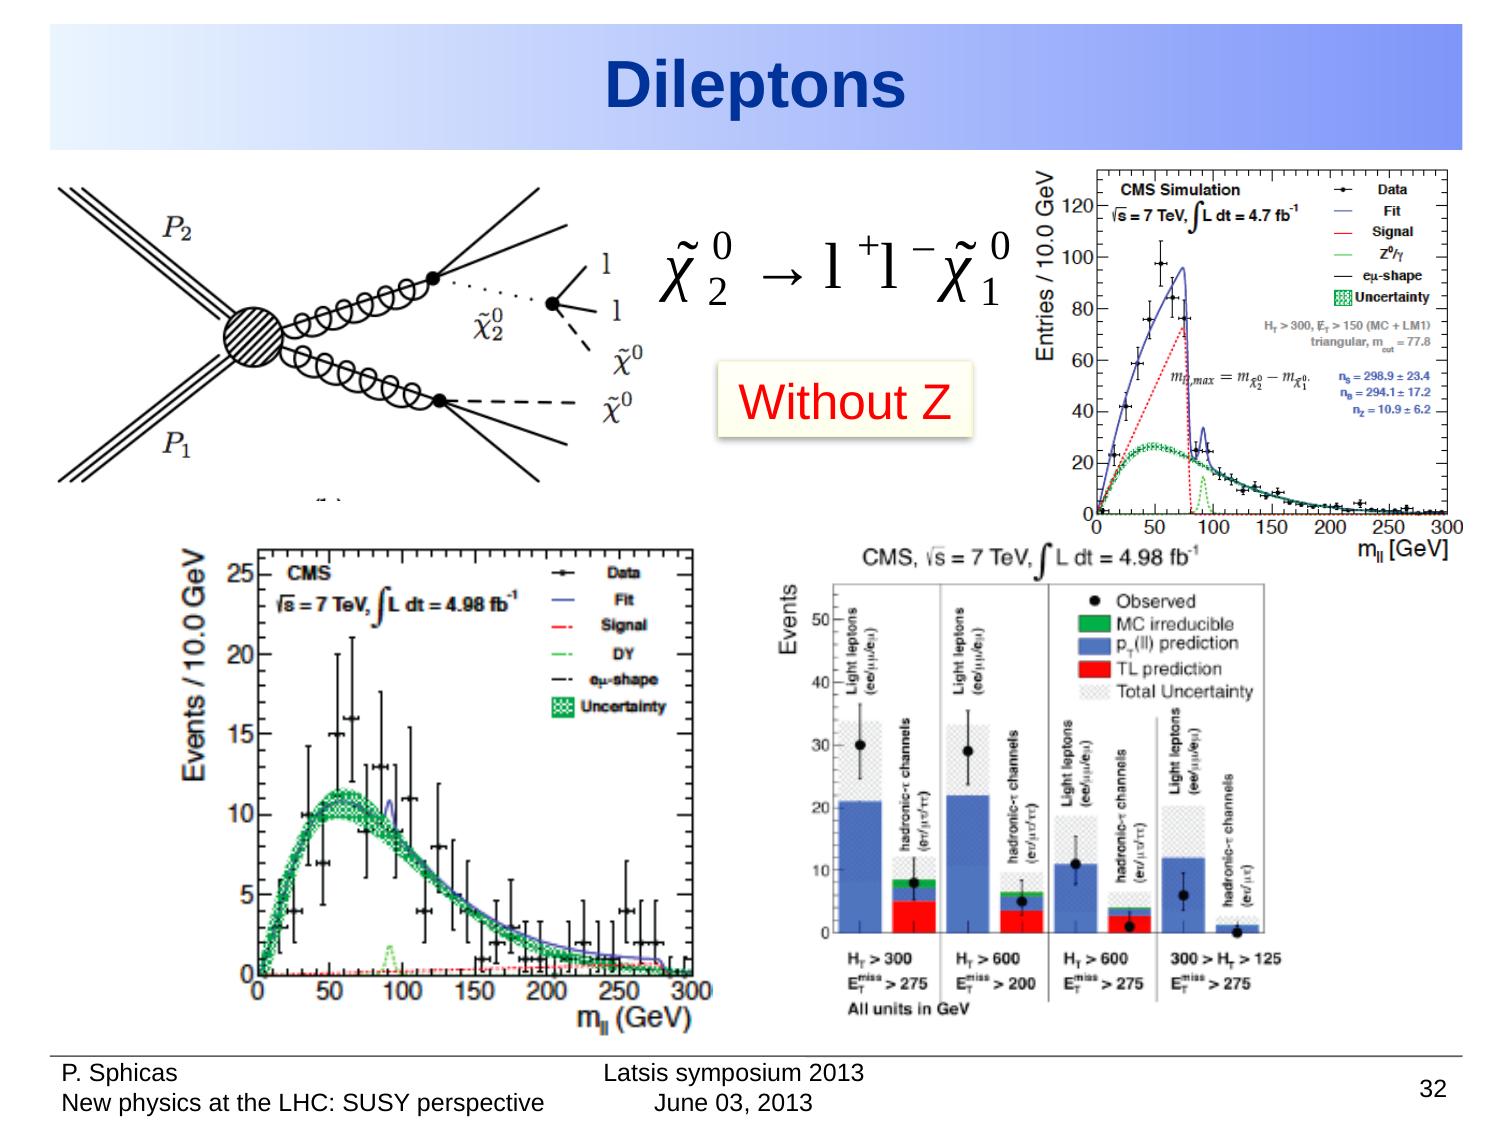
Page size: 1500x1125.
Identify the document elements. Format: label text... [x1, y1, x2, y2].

picture [37, 174, 658, 502]
picture [774, 162, 1463, 1026]
slide_number 32 [1149, 1055, 1463, 1119]
text_box Without Z [718, 361, 973, 437]
picture [170, 543, 713, 1038]
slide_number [577, 1091, 891, 1119]
title Dileptons [49, 24, 1463, 151]
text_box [649, 217, 1018, 313]
footer Latsis symposium 2013 [496, 1052, 973, 1091]
